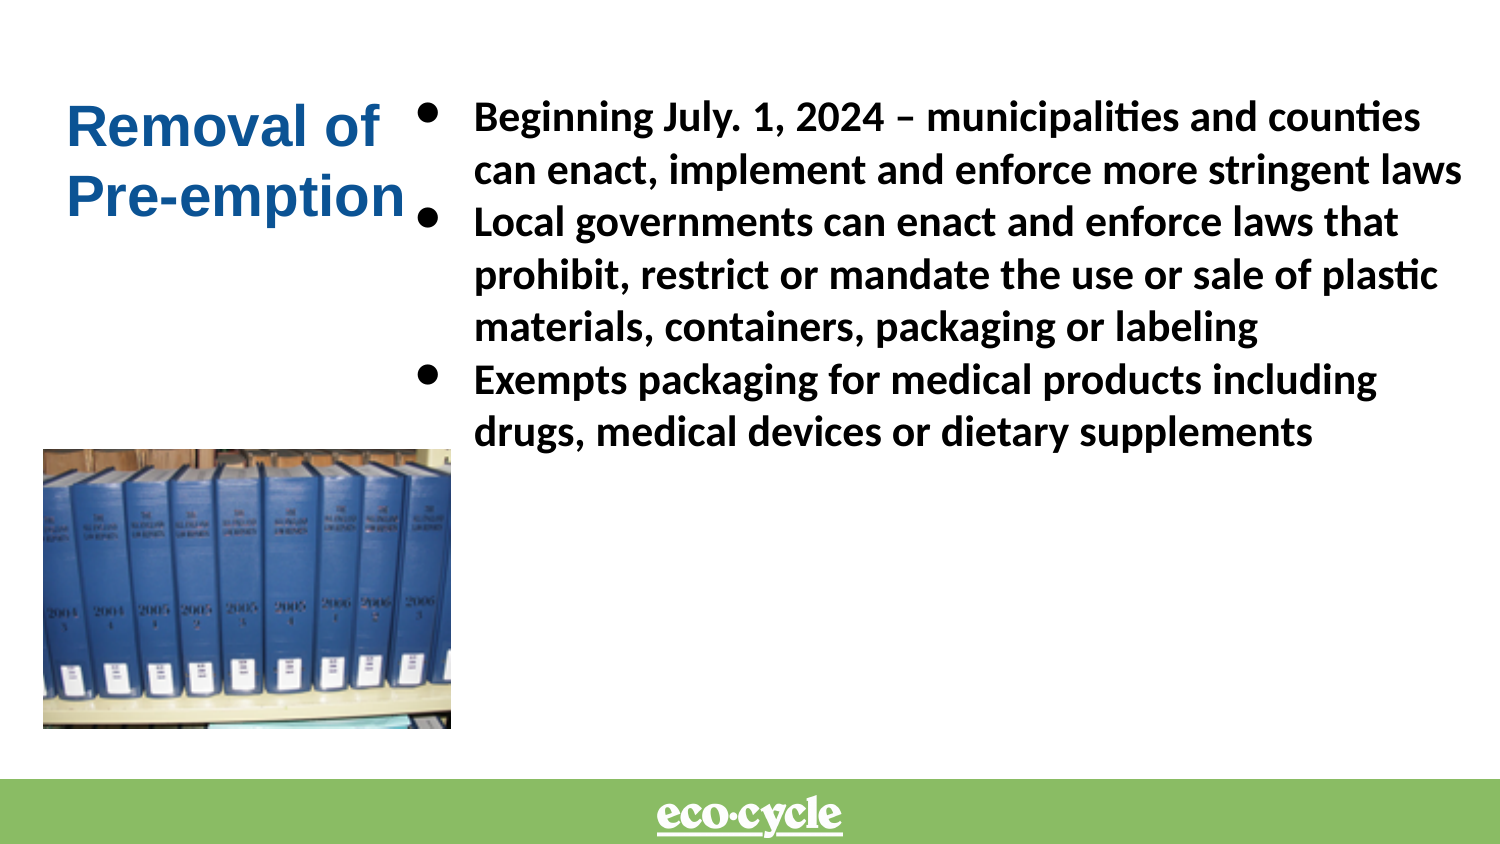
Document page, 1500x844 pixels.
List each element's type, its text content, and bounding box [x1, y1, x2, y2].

picture [657, 795, 843, 838]
picture [42, 449, 451, 729]
title Removal of Pre-emption [51, 72, 383, 447]
text_box Beginning July. 1, 2024 – municipalities and counties can enact, implement and enforce more stringent laws Local governments can enact and enforce laws that prohibit, restrict or mandate the use or sale of plastic materials, containers, packaging or labeling Exempts packaging for medical products including drugs, medical devices or dietary supplements [383, 72, 1483, 729]
text_box [0, 780, 1500, 844]
